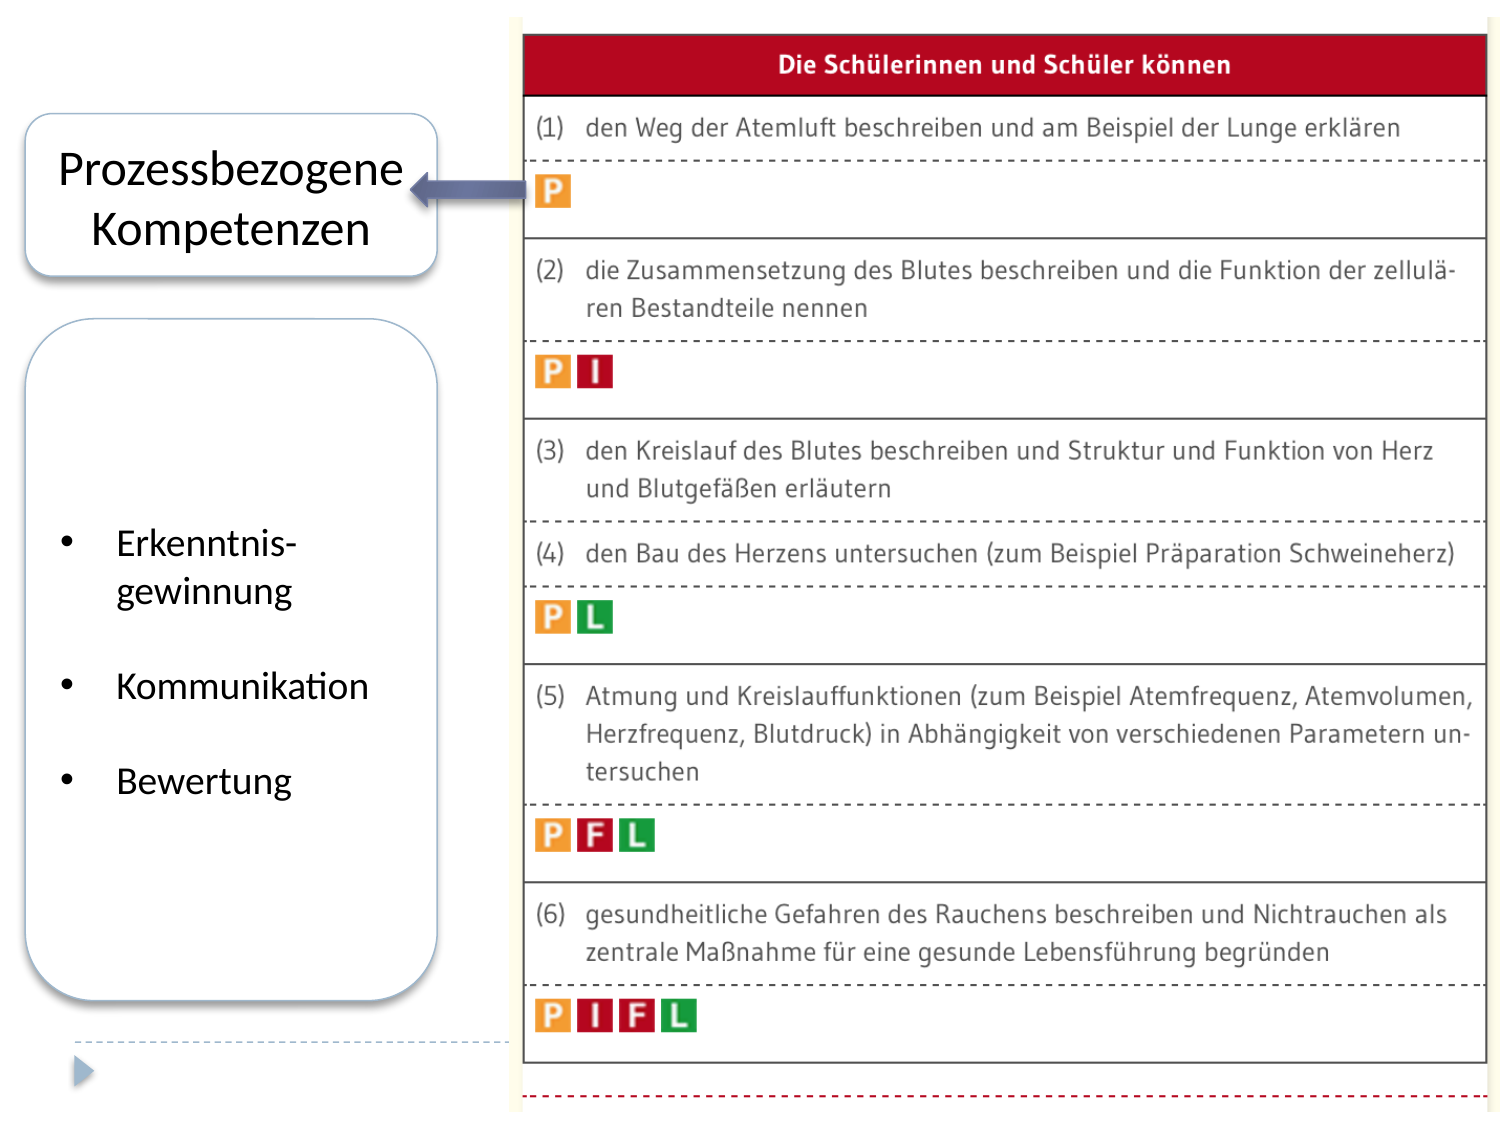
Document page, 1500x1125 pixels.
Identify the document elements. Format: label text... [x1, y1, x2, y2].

text_box Prozessbezogene Kompetenzen [24, 112, 438, 277]
text_box [409, 171, 503, 208]
picture [509, 17, 1500, 1112]
text_box Erkenntnis-gewinnung Kommunikation Bewertung [24, 317, 438, 1002]
